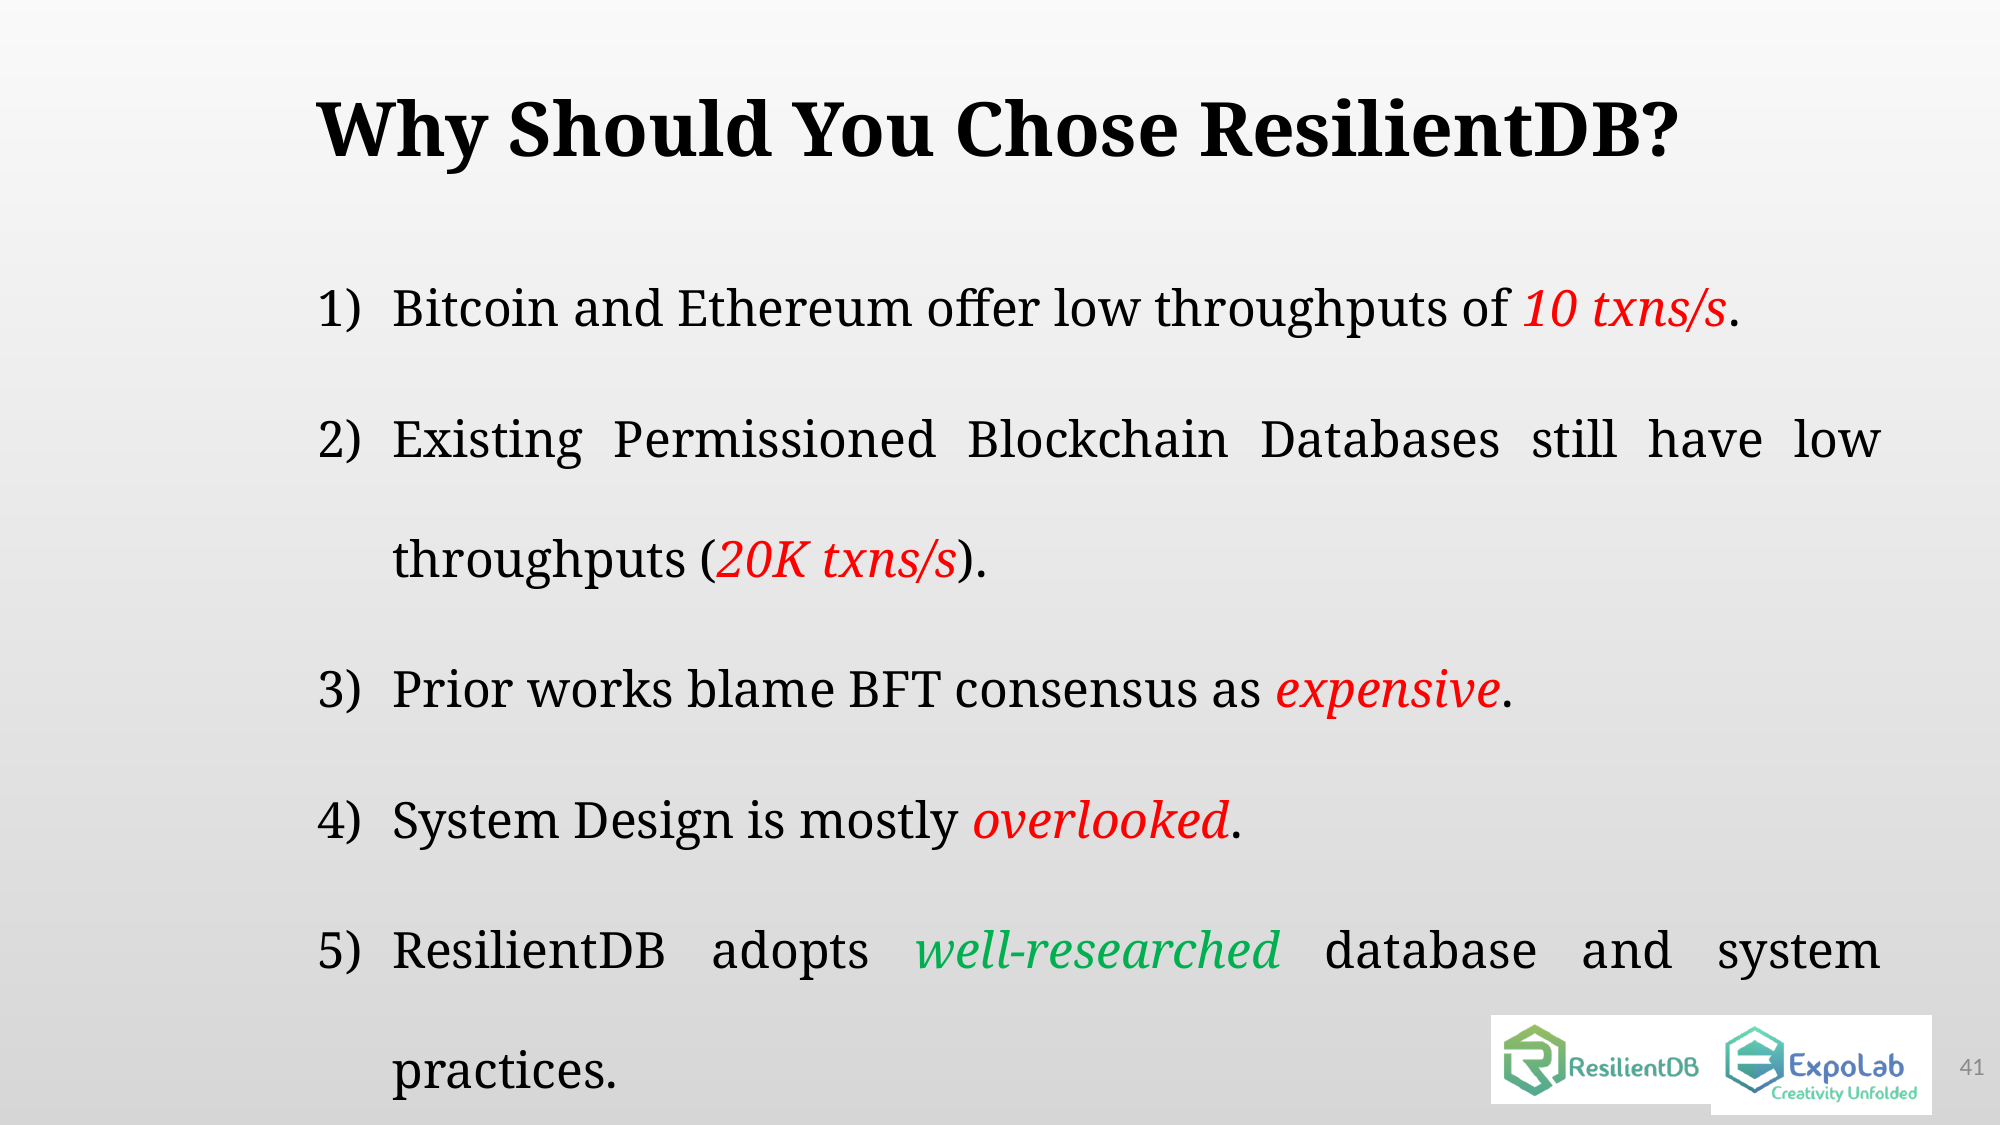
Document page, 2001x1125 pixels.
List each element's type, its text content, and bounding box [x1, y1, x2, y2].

picture [1491, 1015, 1932, 1115]
list Bitcoin and Ethereum offer low throughputs of 10 txns/s. Existing Permissioned Blockchain Databases still have low throughputs (20K txns/s). Prior works blame BFT consensus as expensive. System Design is mostly overlooked. ResilientDB adopts well-researched database and system practices. [227, 209, 1898, 974]
slide_number 41 [1745, 1035, 2000, 1096]
text_box Why Should You Chose ResilientDB? [119, 55, 1881, 179]
